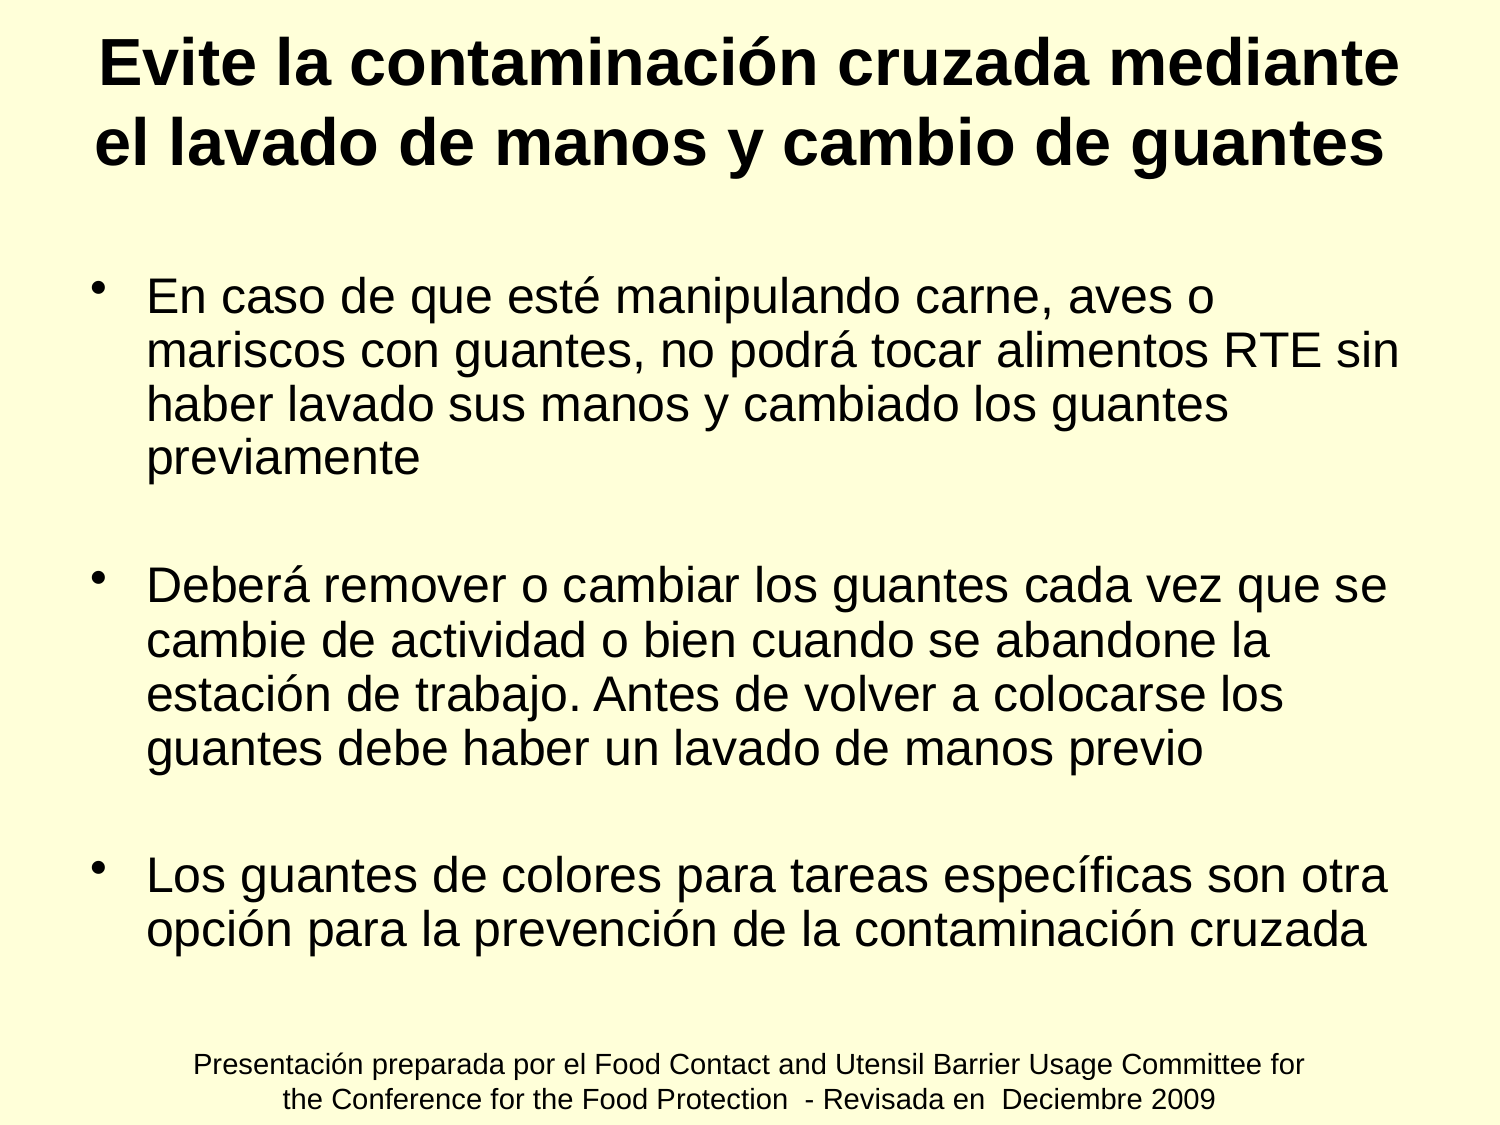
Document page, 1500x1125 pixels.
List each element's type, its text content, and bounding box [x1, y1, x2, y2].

list En caso de que esté manipulando carne, aves o mariscos con guantes, no podrá tocar alimentos RTE sin haber lavado sus manos y cambiado los guantes previamente Deberá remover o cambiar los guantes cada vez que se cambie de actividad o bien cuando se abandone la estación de trabajo. Antes de volver a colocarse los guantes debe haber un lavado de manos previo Los guantes de colores para tareas específicas son otra opción para la prevención de la contaminación cruzada [74, 262, 1426, 1006]
text_box Presentación preparada por el Food Contact and Utensil Barrier Usage Committee for the Conference for the Food Protection - Revisada en Deciembre 2009 [174, 1037, 1325, 1116]
title Evite la contaminación cruzada mediante el lavado de manos y cambio de guantes [74, 44, 1426, 233]
